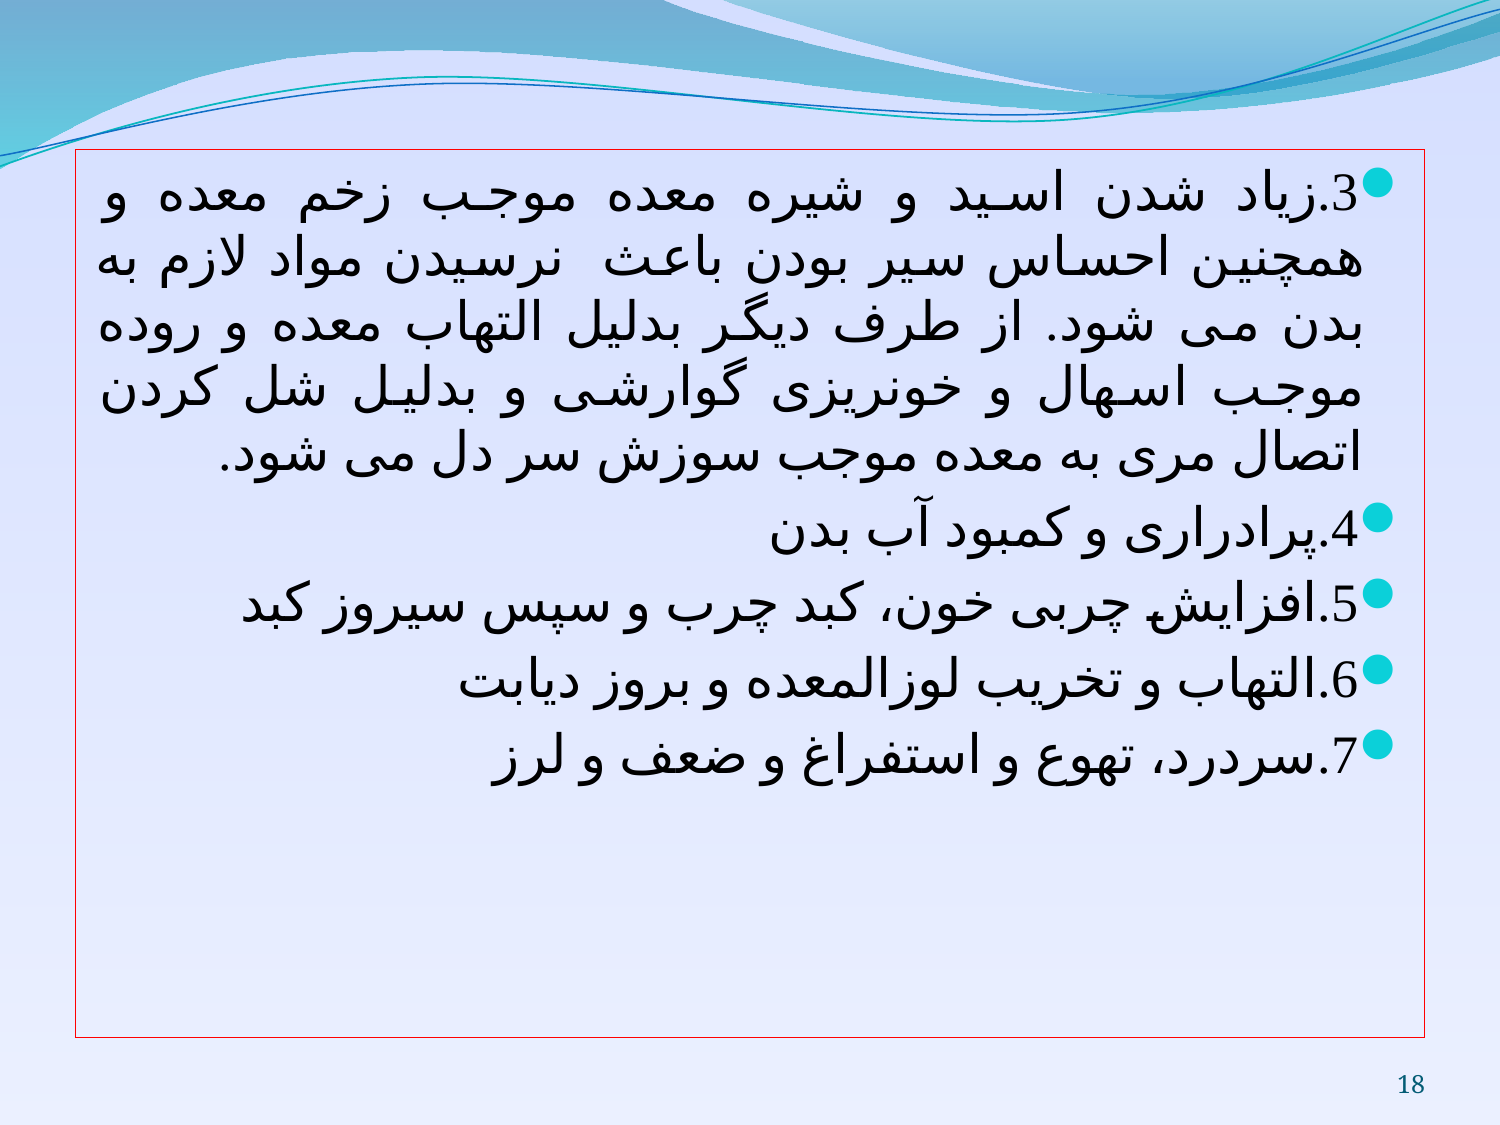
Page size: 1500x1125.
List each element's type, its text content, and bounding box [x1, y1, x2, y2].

list 3.زیاد شدن اسید و شیره معده موجب زخم معده و همچنین احساس سیر بودن باعث نرسیدن مواد لازم به بدن می شود. از طرف دیگر بدلیل التهاب معده و روده موجب اسهال و خونریزی گوارشی و بدلیل شل کردن اتصال مری به معده موجب سوزش سر دل می شود. 4.پرادراری و کمبود آب بدن 5.افزایش چربی خون، کبد چرب و سپس سیروز کبد 6.التهاب و تخریب لوزالمعده و بروز دیابت 7.سردرد، تهوع و استفراغ و ضعف و لرز [75, 149, 1425, 1038]
slide_number 18 [1299, 1042, 1425, 1103]
